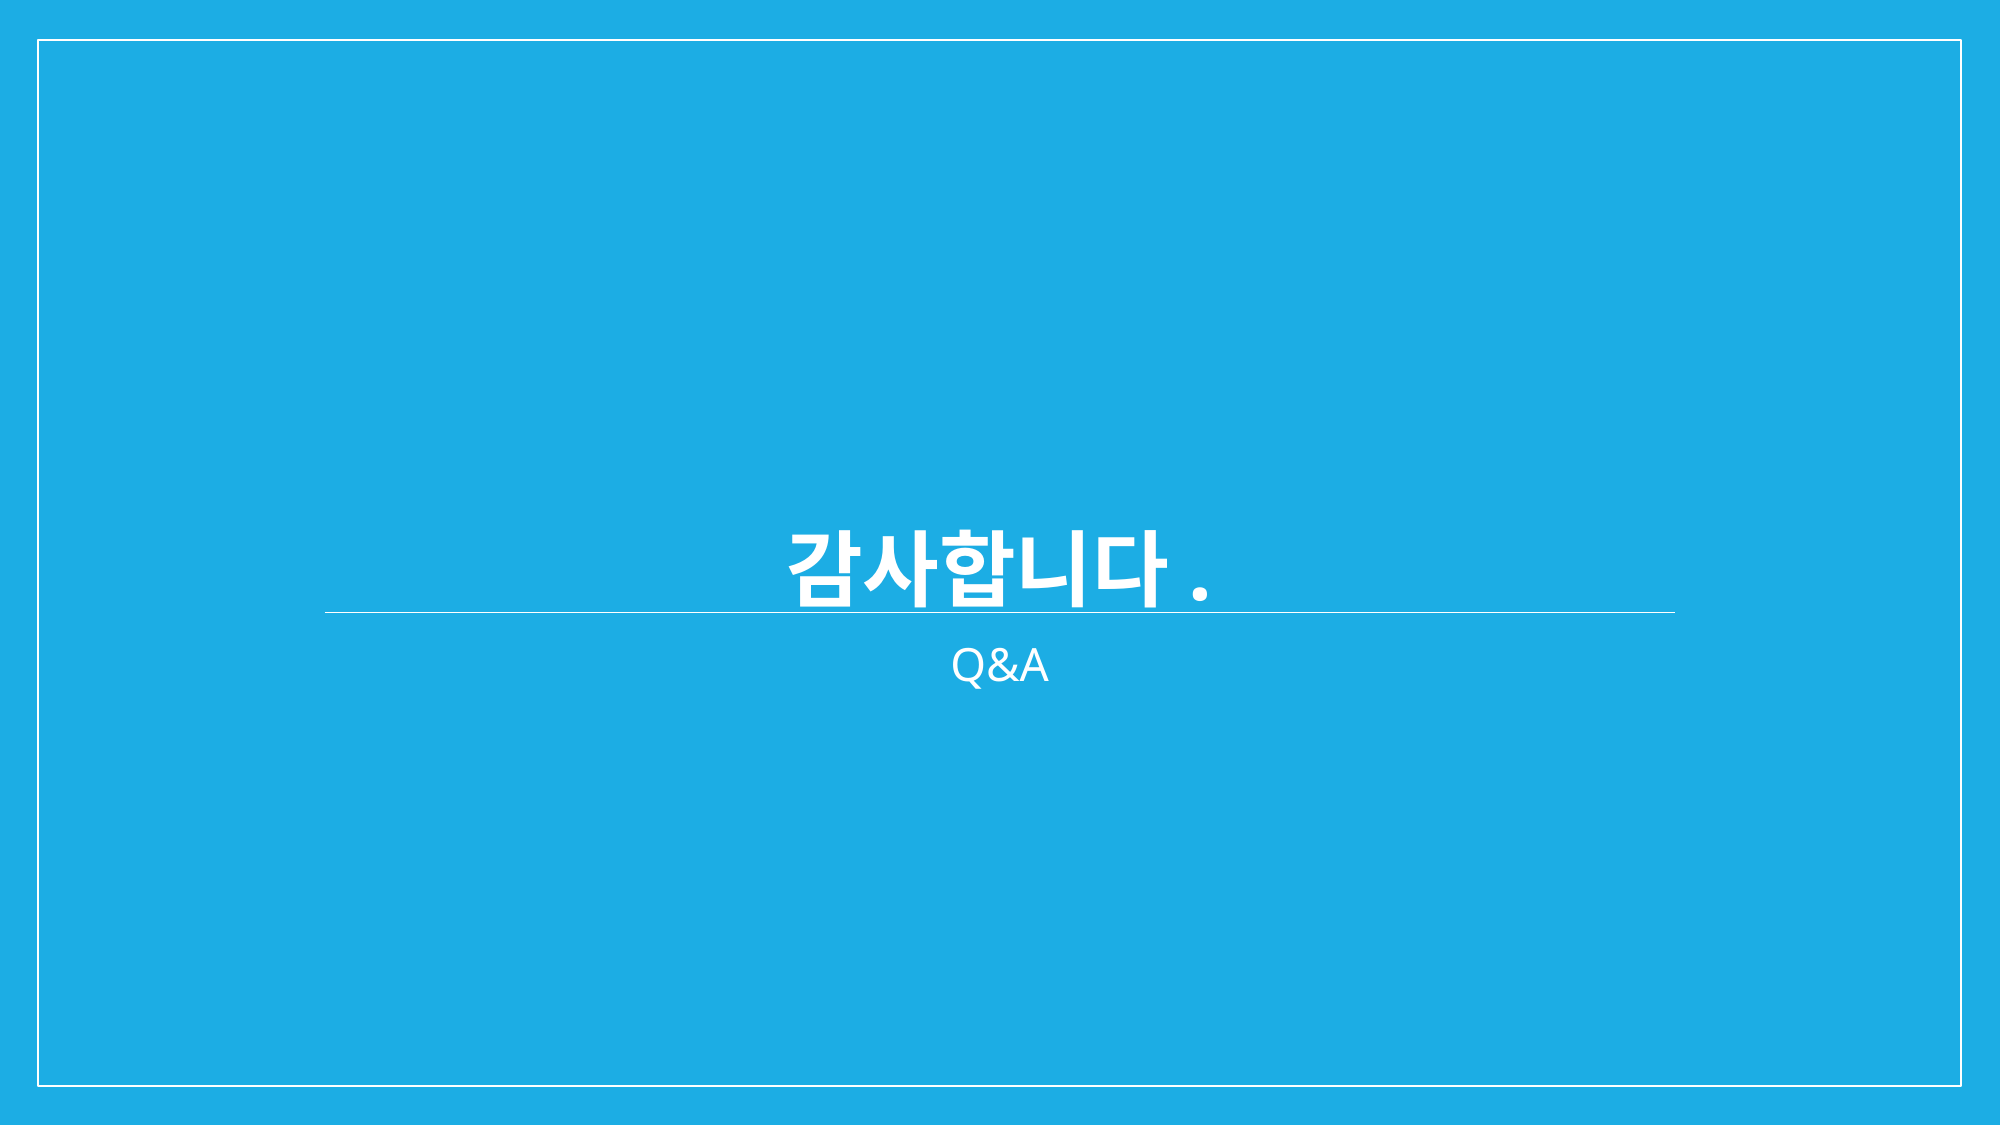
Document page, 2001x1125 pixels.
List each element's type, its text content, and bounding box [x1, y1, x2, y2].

title 감사합니다. [182, 144, 1818, 625]
subtitle Q&A [280, 634, 1719, 863]
